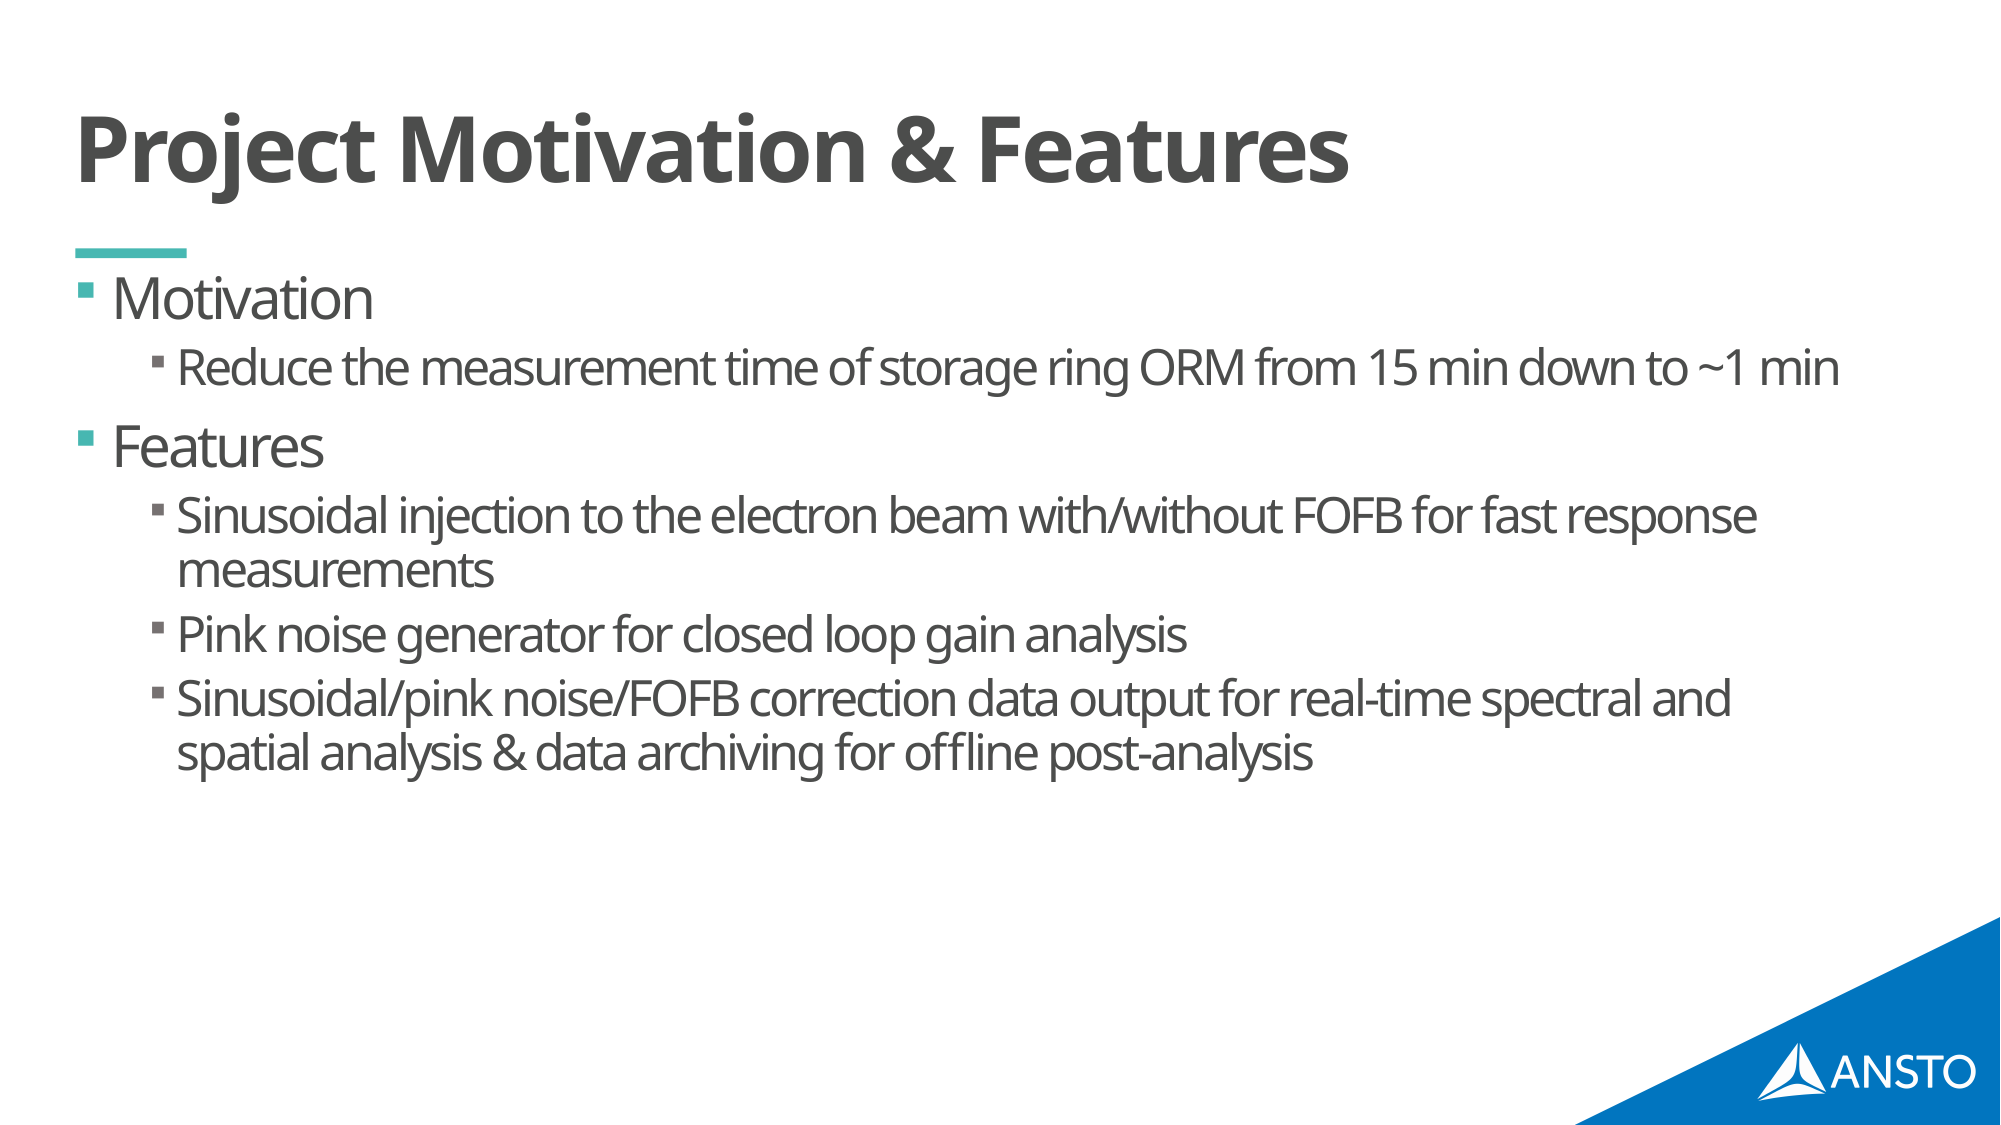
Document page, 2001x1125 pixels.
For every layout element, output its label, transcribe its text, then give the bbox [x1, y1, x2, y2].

title Project Motivation & Features [58, 49, 1577, 209]
picture [1875, 917, 2000, 1125]
list Motivation Reduce the measurement time of storage ring ORM from 15 min down to ~1 min Features Sinusoidal injection to the electron beam with/without FOFB for fast response measurements Pink noise generator for closed loop gain analysis Sinusoidal/pink noise/FOFB correction data output for real-time spectral and spatial analysis & data archiving for offline post-analysis [58, 261, 1875, 1125]
